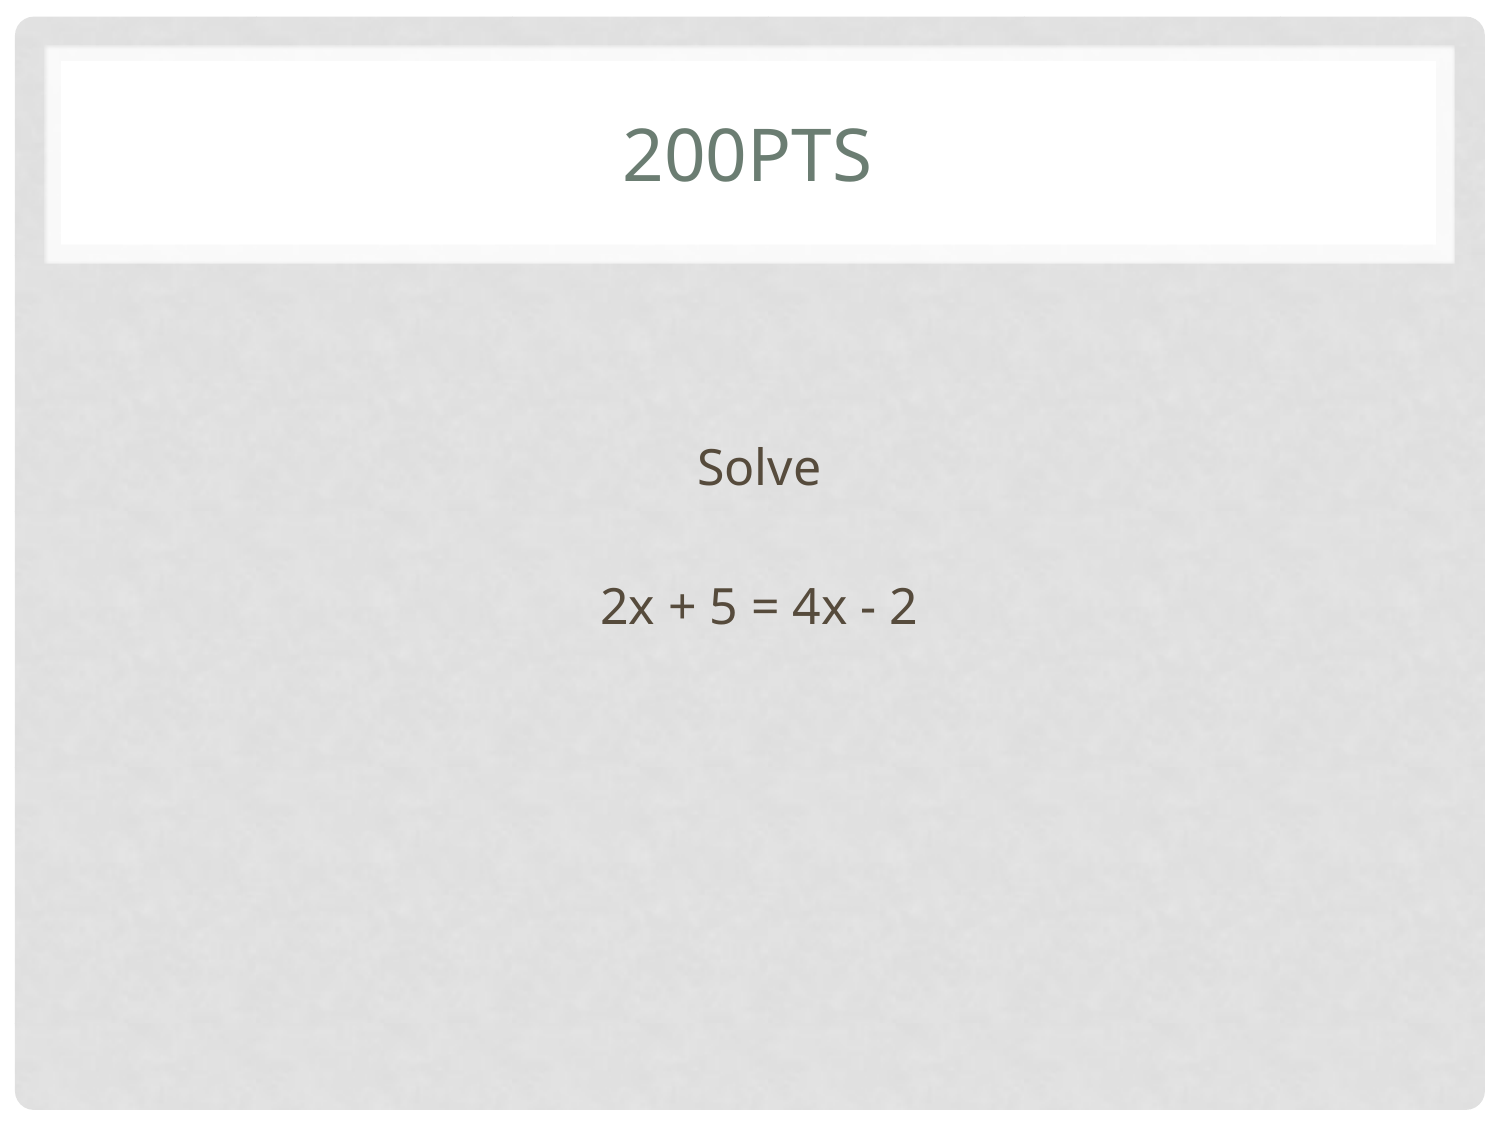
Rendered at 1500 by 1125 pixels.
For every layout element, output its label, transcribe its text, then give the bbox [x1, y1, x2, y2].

title 200pts [69, 66, 1425, 238]
list Solve 2x + 5 = 4x - 2 [75, 287, 1425, 1005]
